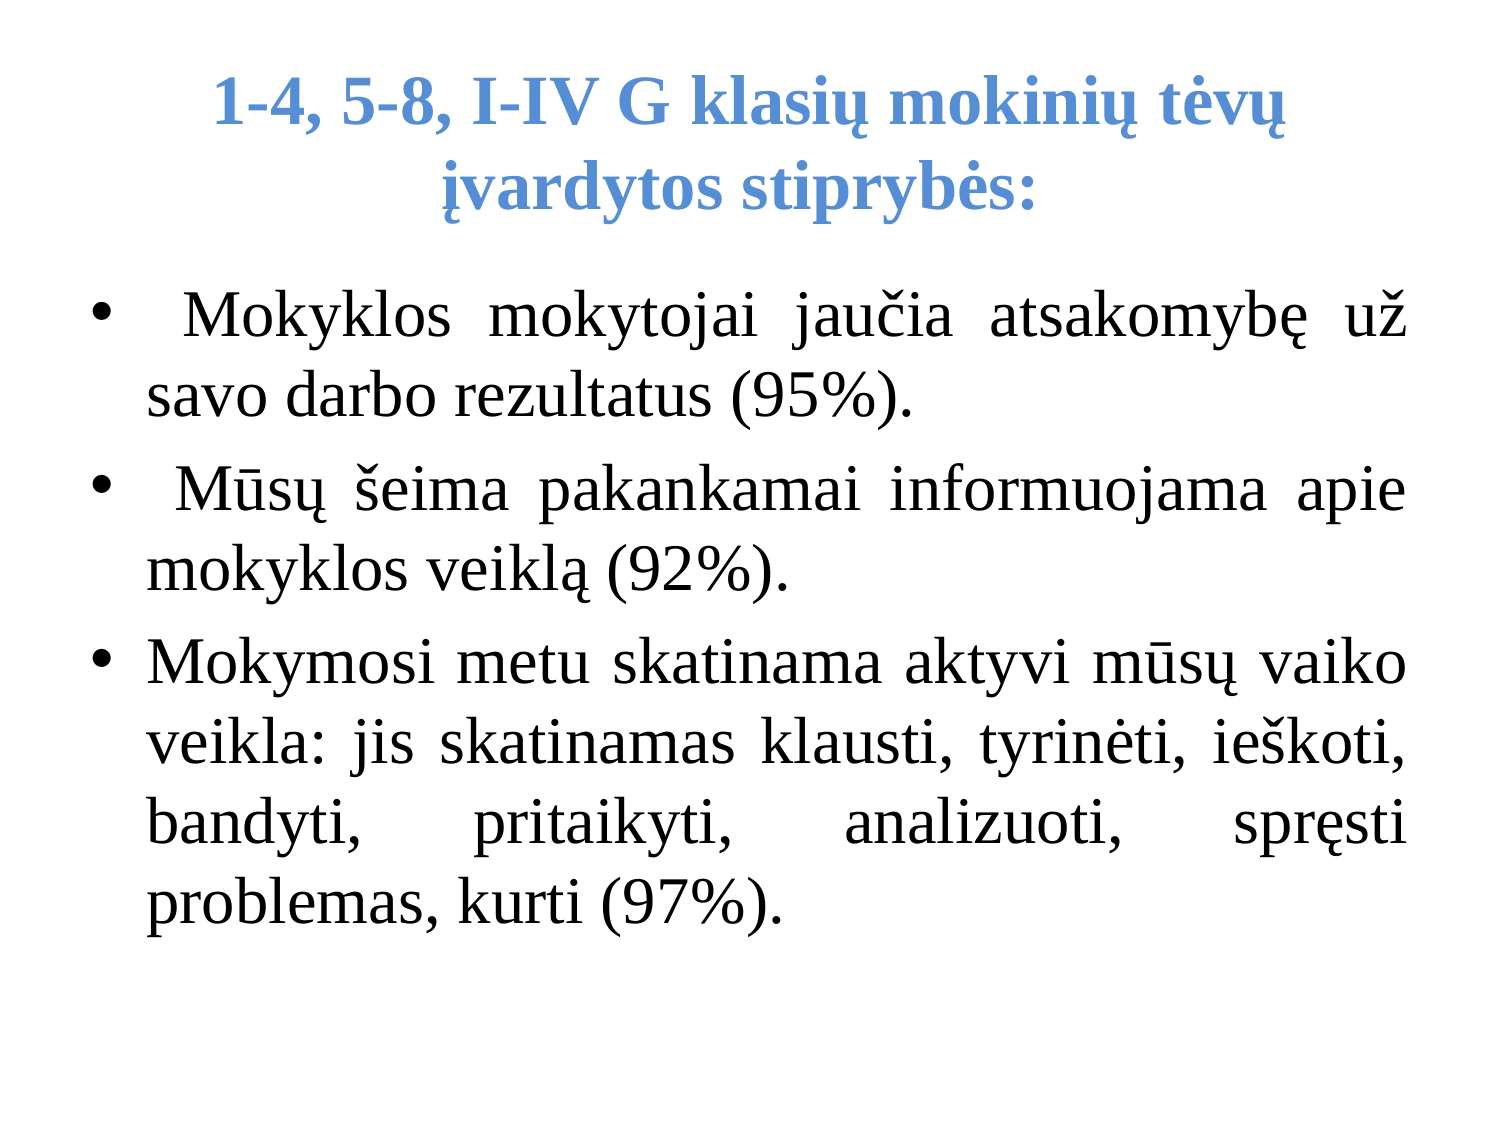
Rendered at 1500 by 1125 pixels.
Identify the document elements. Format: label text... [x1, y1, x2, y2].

list Mokyklos mokytojai jaučia atsakomybę už savo darbo rezultatus (95%). Mūsų šeima pakankamai informuojama apie mokyklos veiklą (92%). Mokymosi metu skatinama aktyvi mūsų vaiko veikla: jis skatinamas klausti, tyrinėti, ieškoti, bandyti, pritaikyti, analizuoti, spręsti problemas, kurti (97%). [75, 262, 1425, 1005]
title 1-4, 5-8, I-IV G klasių mokinių tėvų įvardytos stiprybės: [75, 45, 1425, 233]
